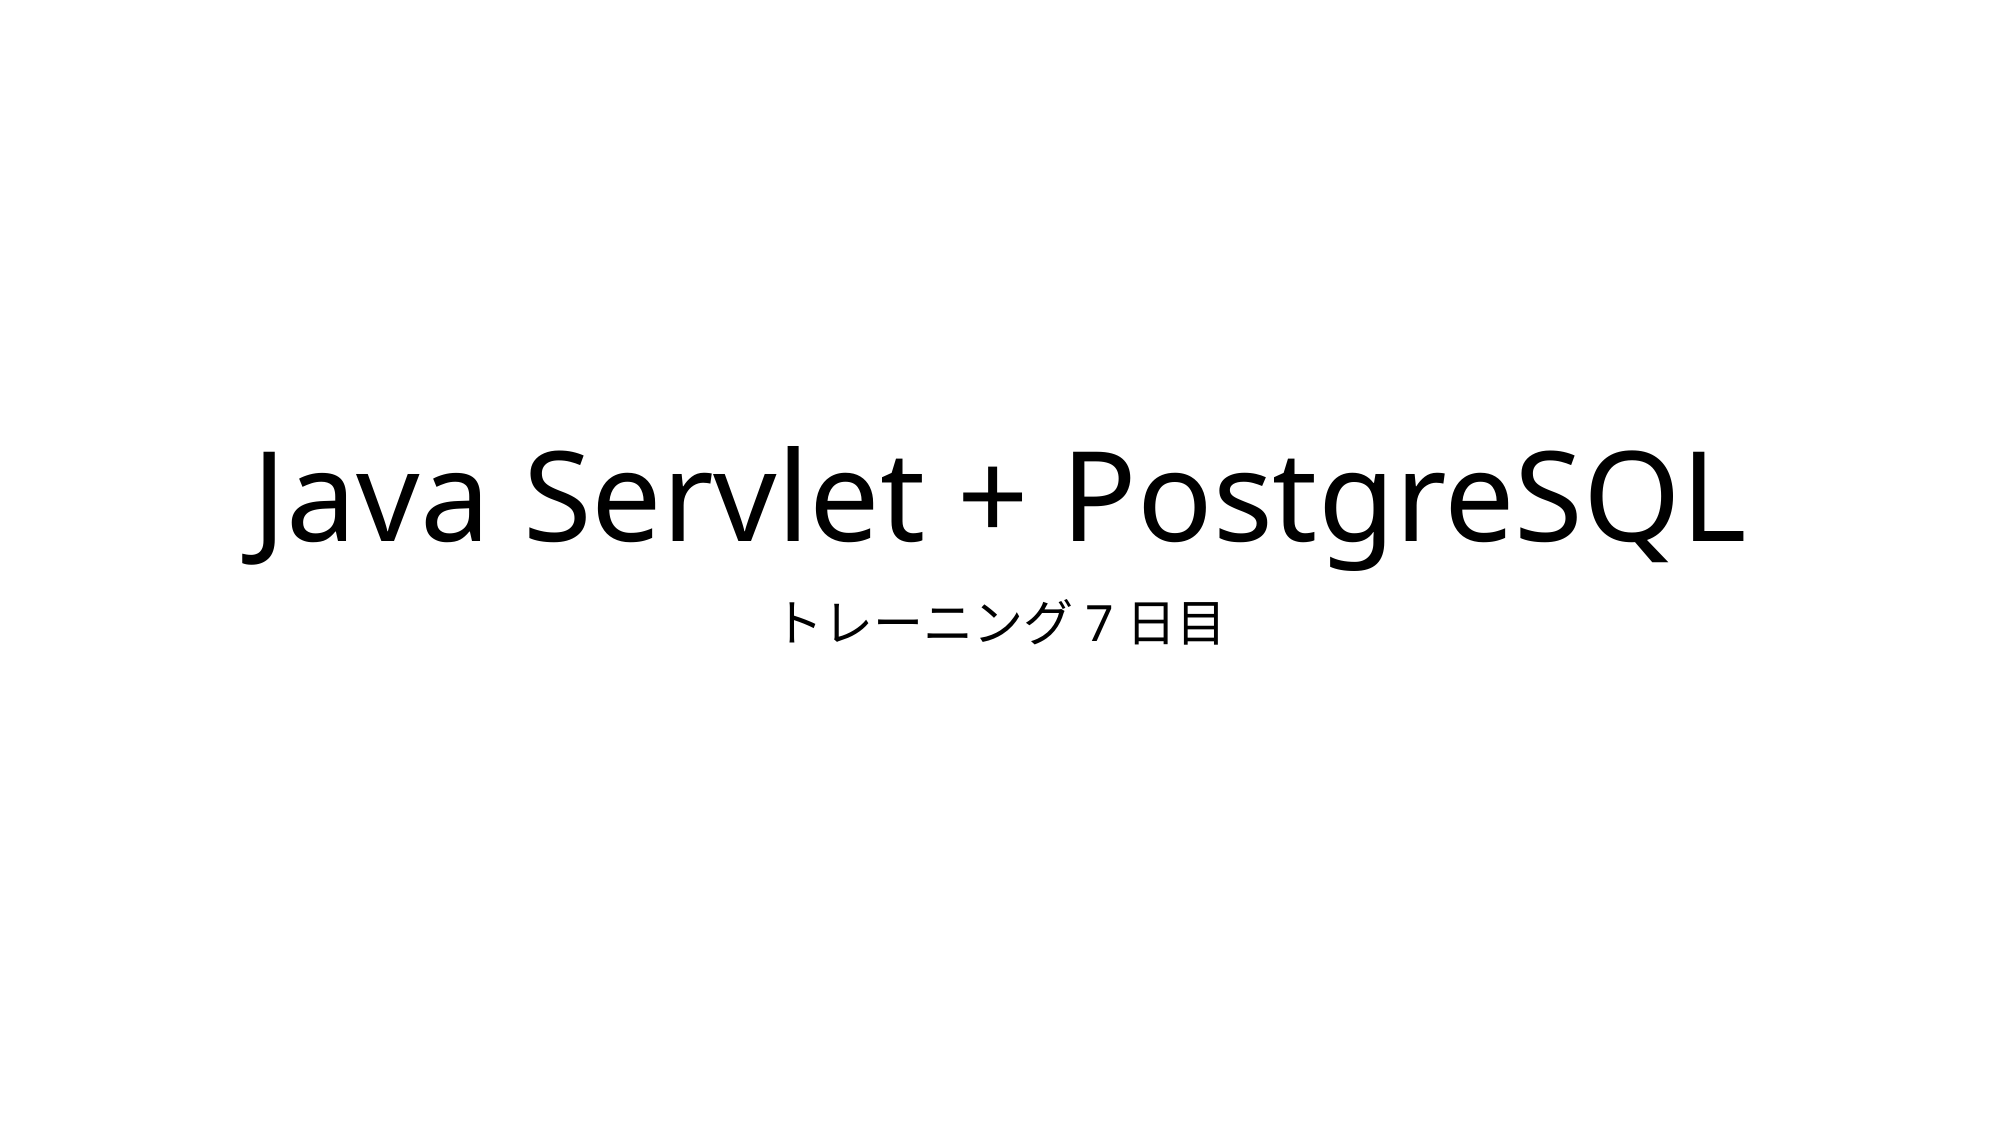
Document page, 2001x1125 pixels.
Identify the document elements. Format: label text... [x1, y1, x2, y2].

title Java Servlet + PostgreSQL [226, 184, 1774, 576]
subtitle トレーニング7日目 [249, 590, 1750, 863]
